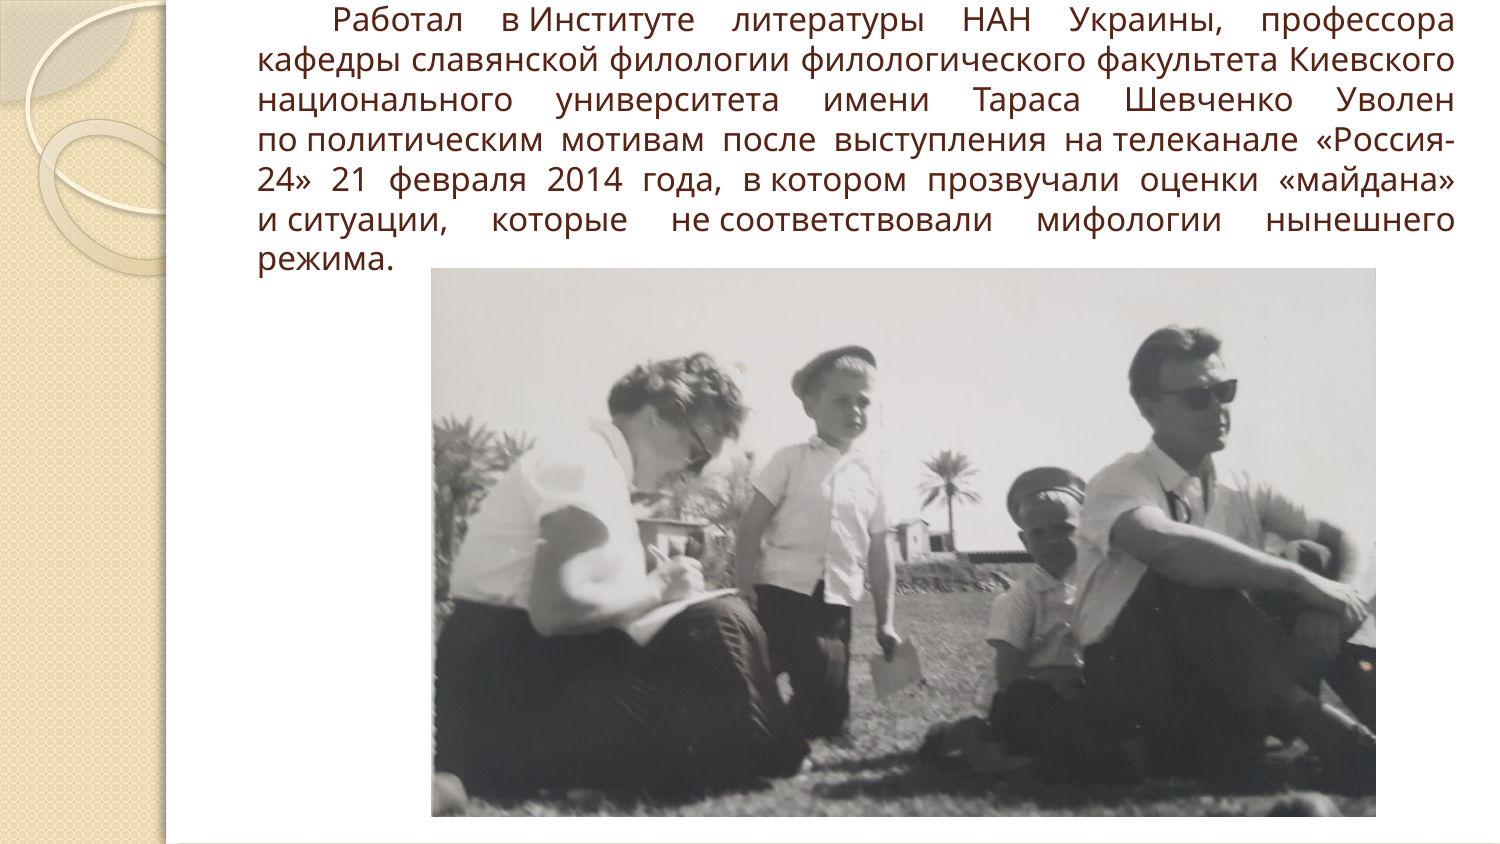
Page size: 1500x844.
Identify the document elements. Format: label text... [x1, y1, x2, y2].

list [430, 268, 1377, 817]
title Работал в Институте литературы НАН Украины, профессора кафедры славянской филологии филологического факультета Киевского национального университета имени Тараса Шевченко Уволен по политическим мотивам после выступления на телеканале «Россия-24» 21 февраля 2014 года, в котором прозвучали оценки «майдана» и ситуации, которые не соответствовали мифологии нынешнего режима. [242, 67, 1473, 209]
